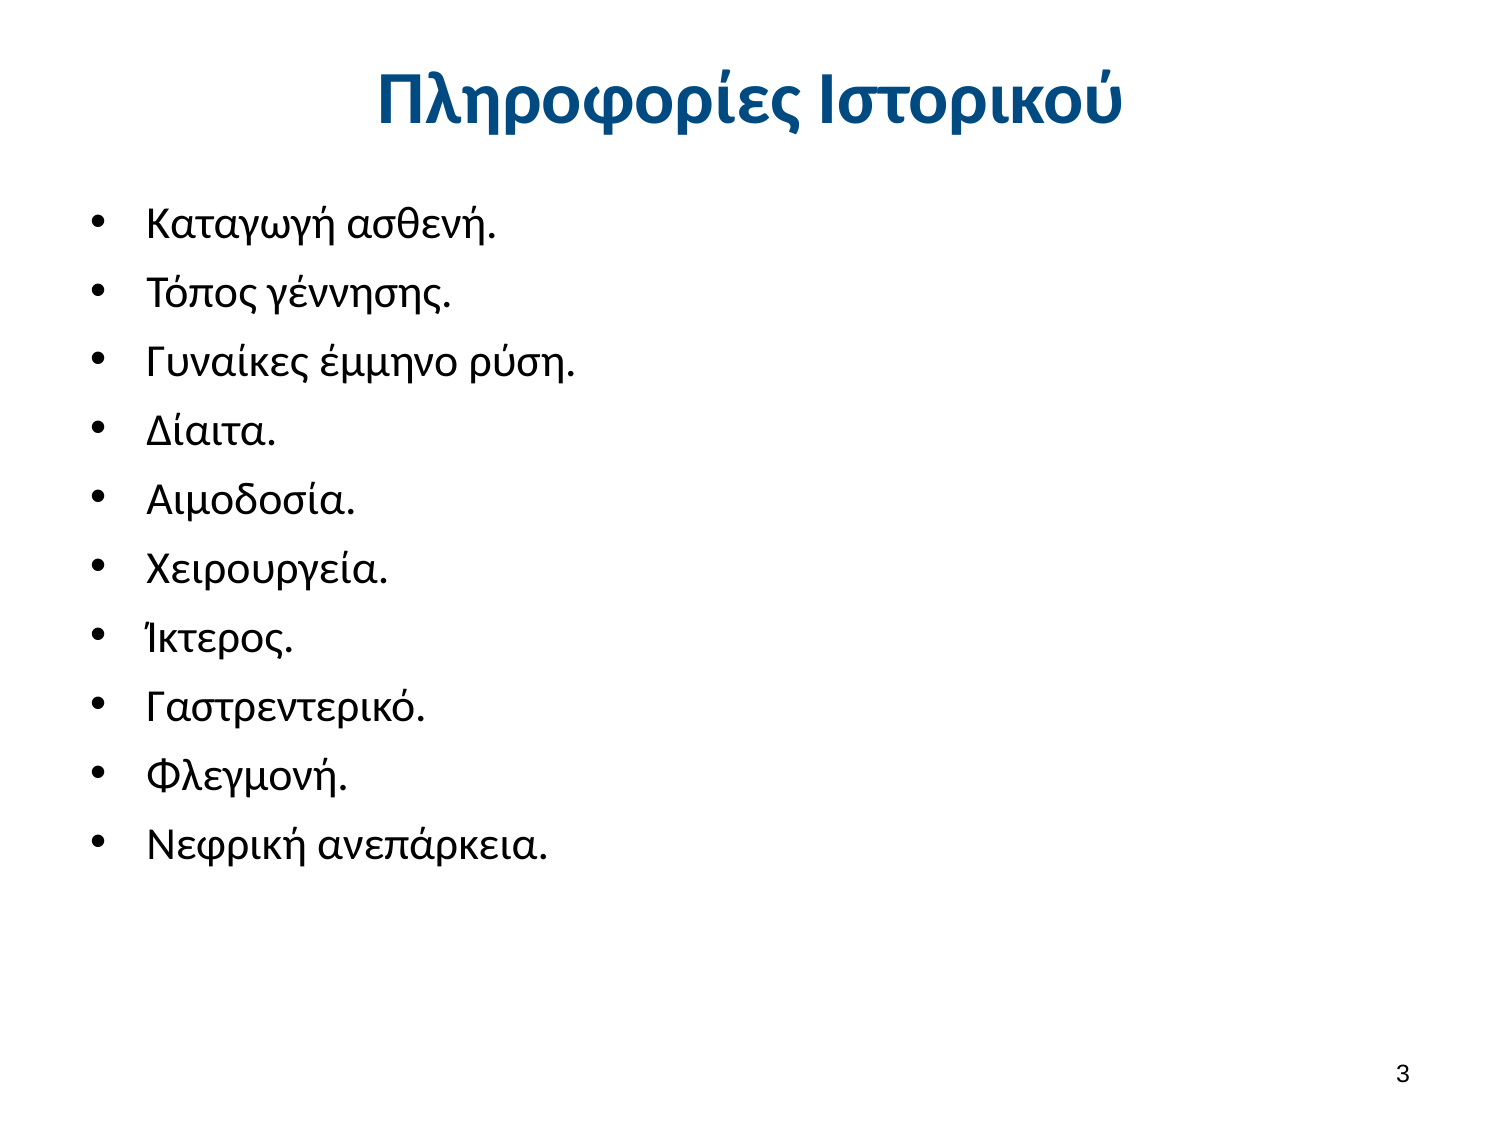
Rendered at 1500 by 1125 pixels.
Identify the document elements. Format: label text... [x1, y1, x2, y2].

list Καταγωγή ασθενή. Τόπος γέννησης. Γυναίκες έμμηνο ρύση. Δίαιτα. Αιμοδοσία. Χειρουργεία. Ίκτερος. Γαστρεντερικό. Φλεγμονή. Νεφρική ανεπάρκεια. [75, 196, 1425, 1024]
title Πληροφορίες Ιστορικού [76, 19, 1427, 169]
slide_number 2 [1074, 1042, 1425, 1103]
